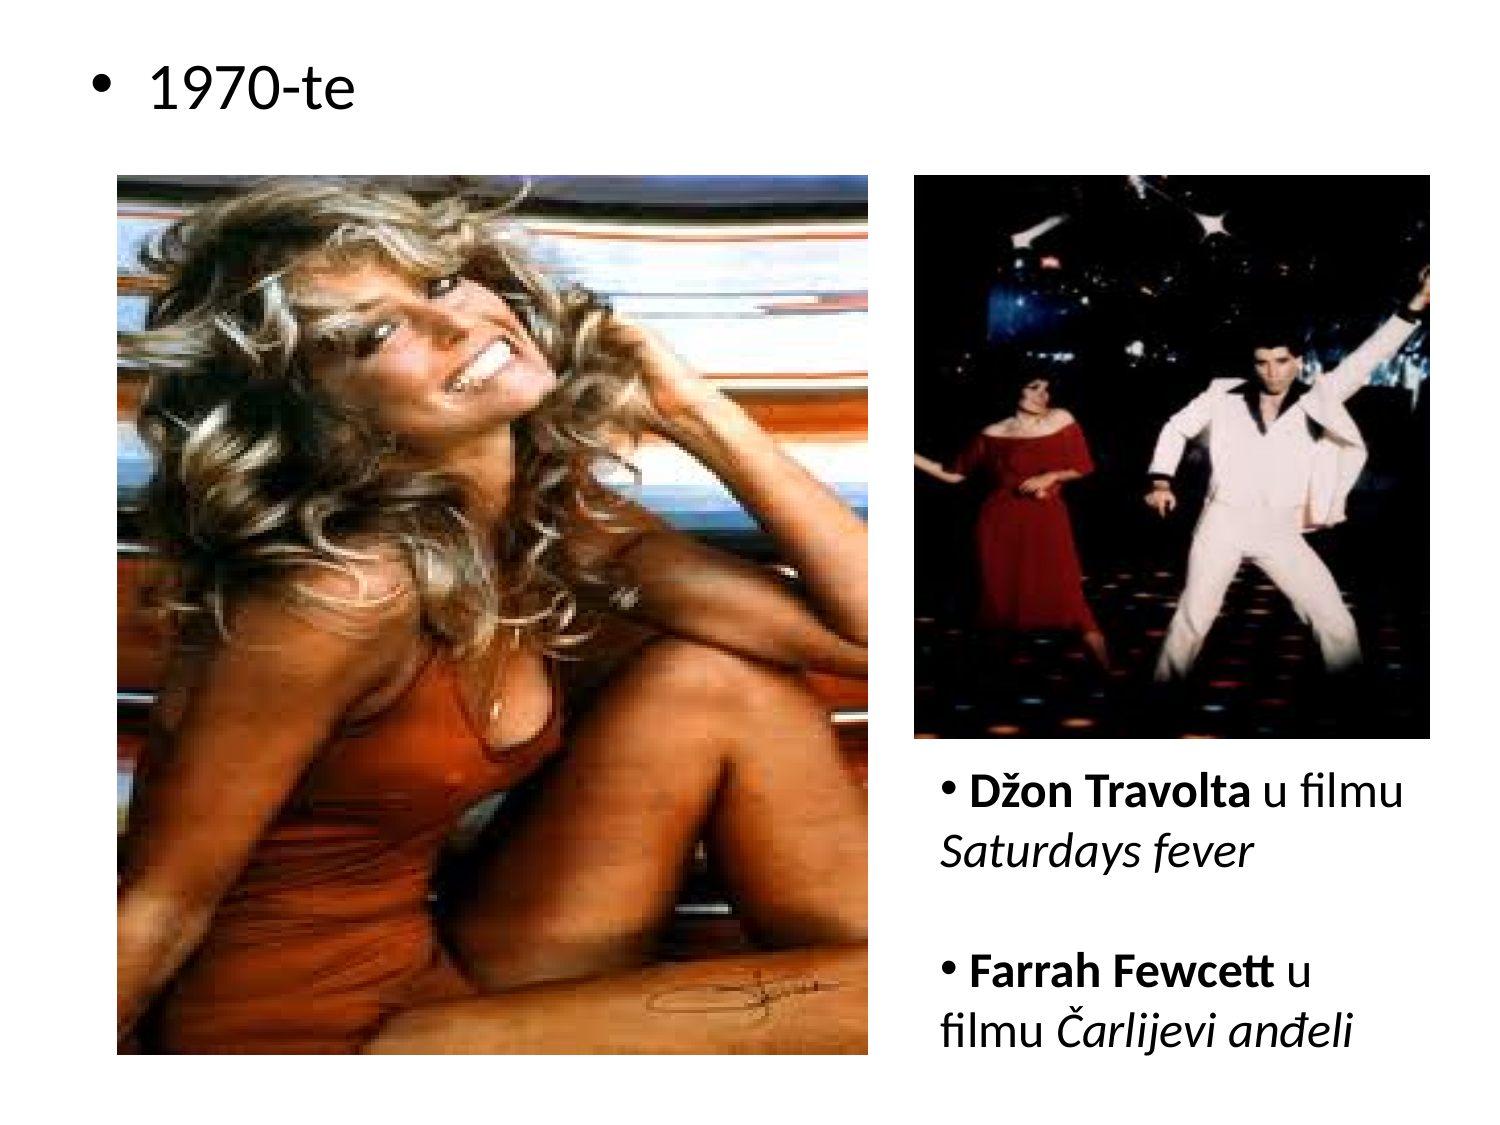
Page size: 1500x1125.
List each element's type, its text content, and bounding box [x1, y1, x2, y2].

picture [116, 175, 868, 1055]
text_box Džon Travolta u filmu Saturdays fever Farrah Fewcett u filmu Čarlijevi anđeli [925, 749, 1430, 1065]
picture [913, 175, 1430, 739]
list 1970-te [75, 35, 1425, 141]
